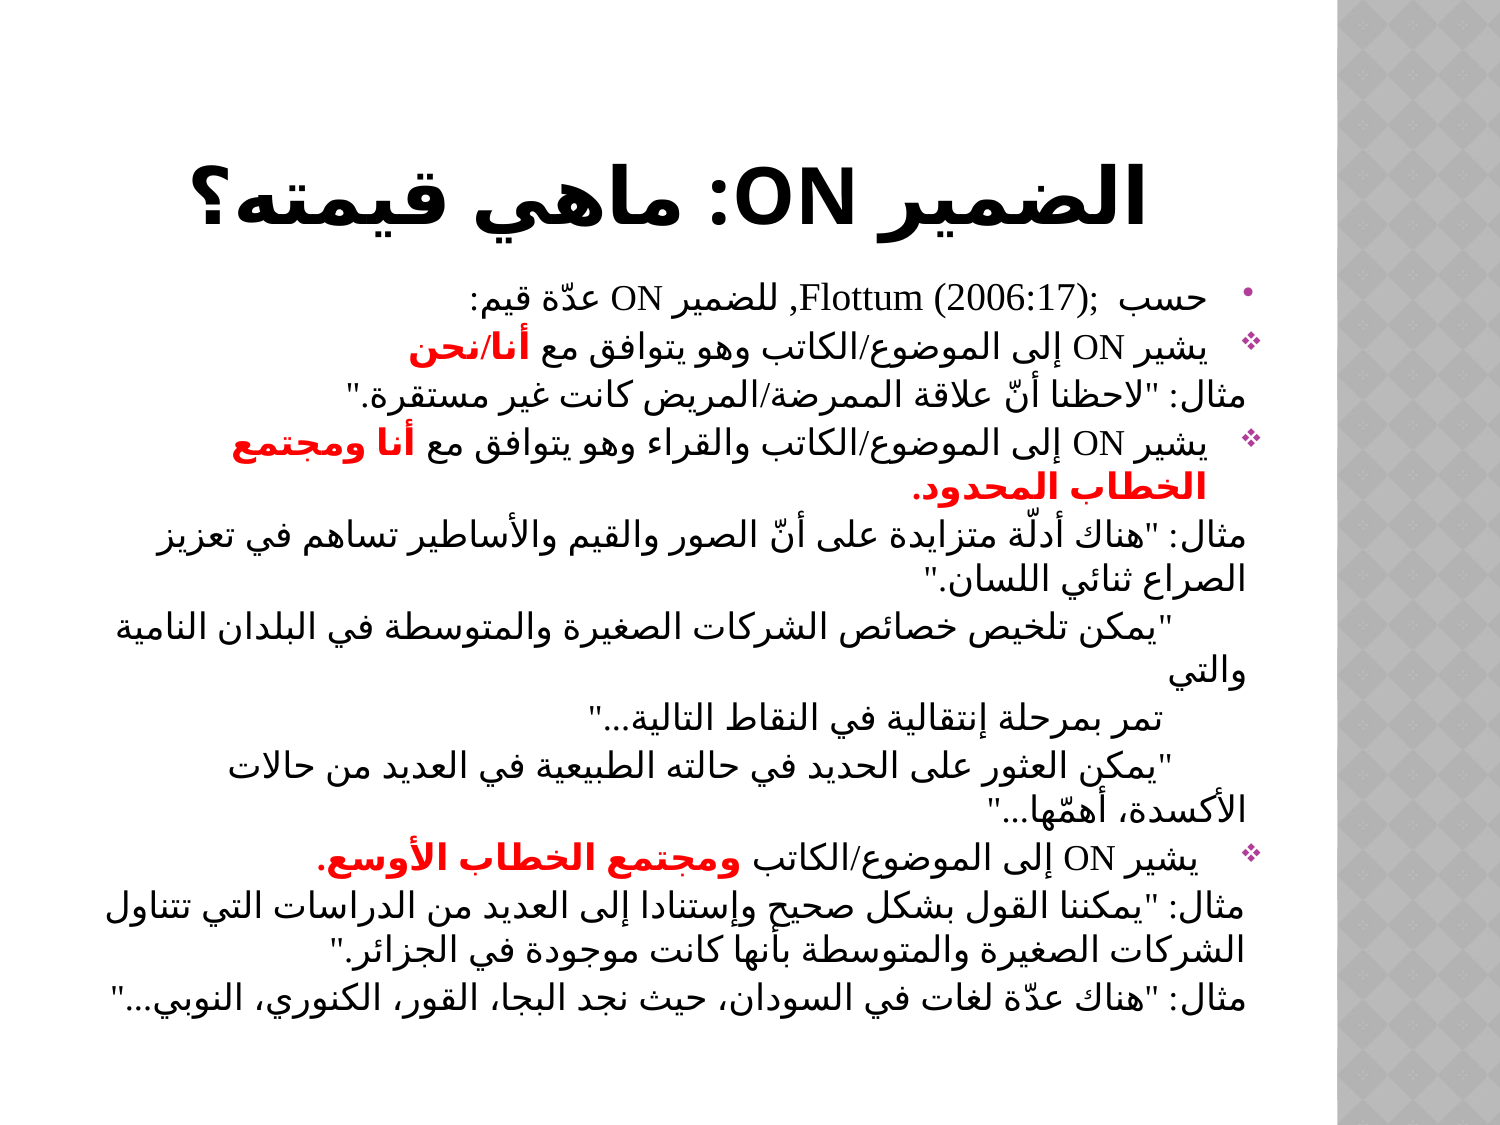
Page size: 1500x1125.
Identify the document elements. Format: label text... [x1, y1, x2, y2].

title الضمير on: ماهي قيمته؟ [75, 52, 1263, 240]
list حسب ;Flottum (2006:17), للضمير ON عدّة قيم: يشير ON إلى الموضوع/الكاتب وهو يتوافق مع أنا/نحن مثال: "لاحظنا أنّ علاقة الممرضة/المريض كانت غير مستقرة." يشير ON إلى الموضوع/الكاتب والقراء وهو يتوافق مع أنا ومجتمع الخطاب المحدود. مثال: "هناك أدلّة متزايدة على أنّ الصور والقيم والأساطير تساهم في تعزيز الصراع ثنائي اللسان." "يمكن تلخيص خصائص الشركات الصغيرة والمتوسطة في البلدان النامية والتي تمر بمرحلة إنتقالية في النقاط التالية..." "يمكن العثور على الحديد في حالته الطبيعية في العديد من حالات الأكسدة، أهمّها..." يشير ON إلى الموضوع/الكاتب ومجتمع الخطاب الأوسع. مثال: "يمكننا القول بشكل صحيح وإستنادا إلى العديد من الدراسات التي تتناول الشركات الصغيرة والمتوسطة بأنها كانت موجودة في الجزائر." مثال: "هناك عدّة لغات في السودان، حيث نجد البجا، القور، الكنوري، النوبي..." [75, 264, 1263, 1059]
